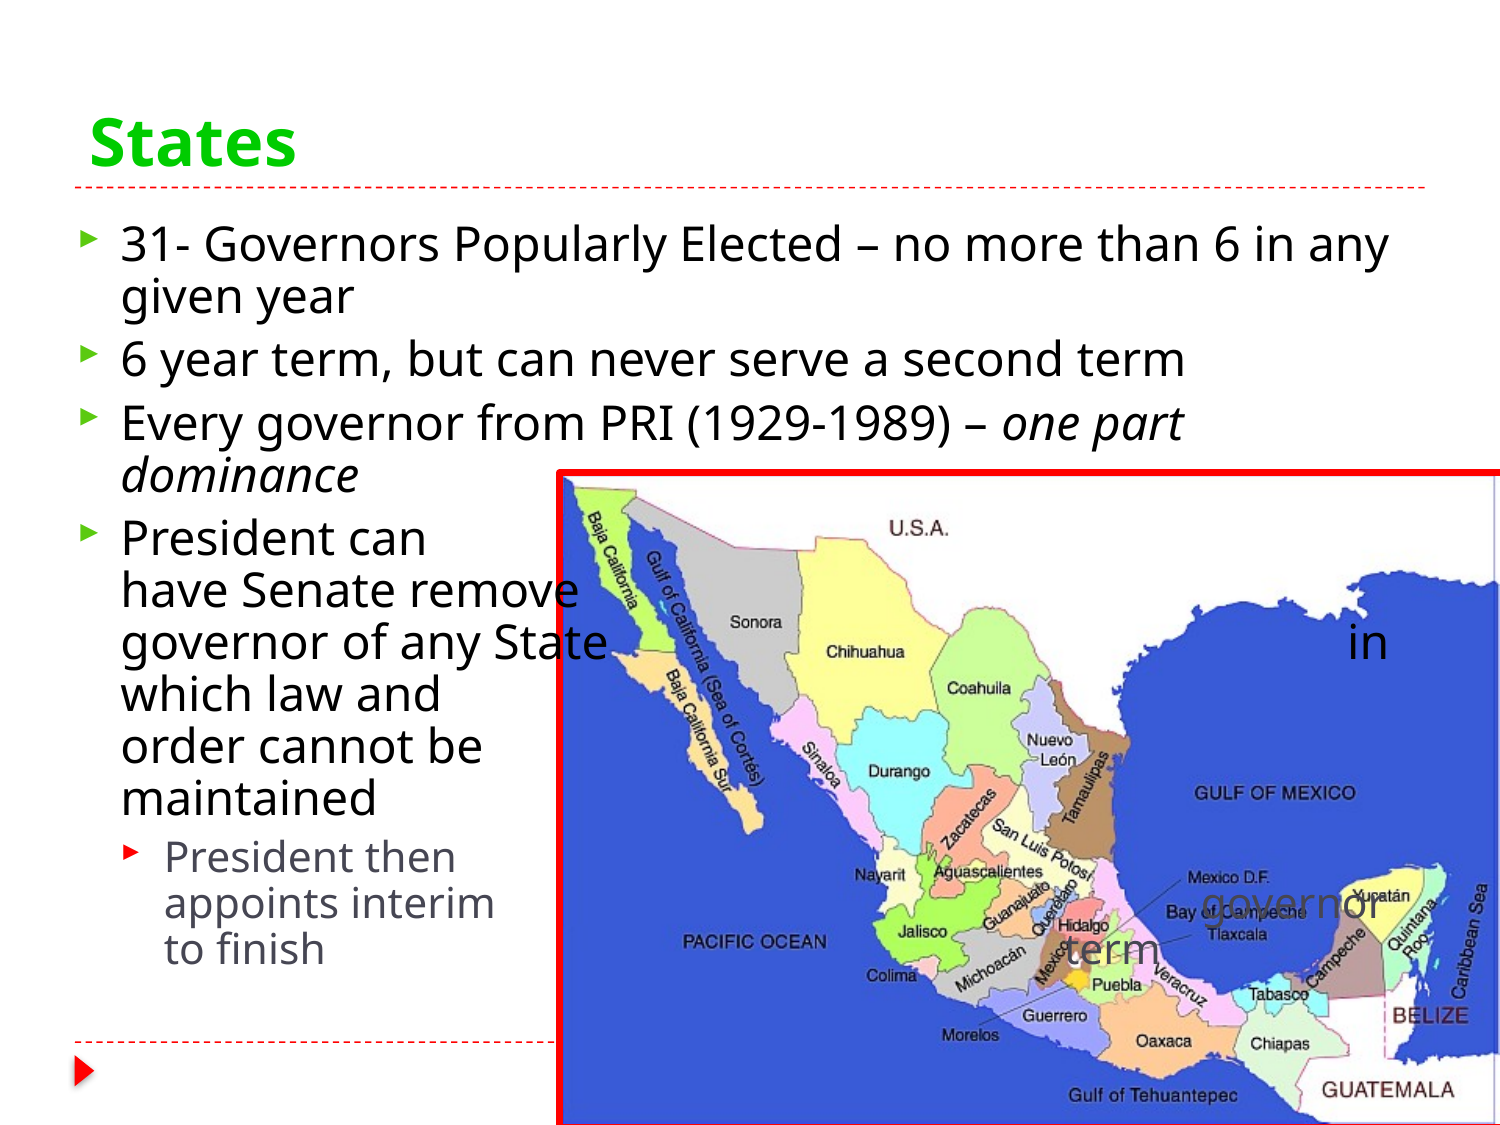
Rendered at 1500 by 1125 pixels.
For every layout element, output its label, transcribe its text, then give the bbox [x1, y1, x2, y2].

title States [75, 24, 1425, 188]
picture [562, 475, 1500, 1125]
list 31- Governors Popularly Elected – no more than 6 in any given year 6 year term, but can never serve a second term Every governor from PRI (1929-1989) – one part dominance President can have Senate remove governor of any State in which law and order cannot be maintained President then appoints interim governor to finish term [62, 212, 1413, 1023]
